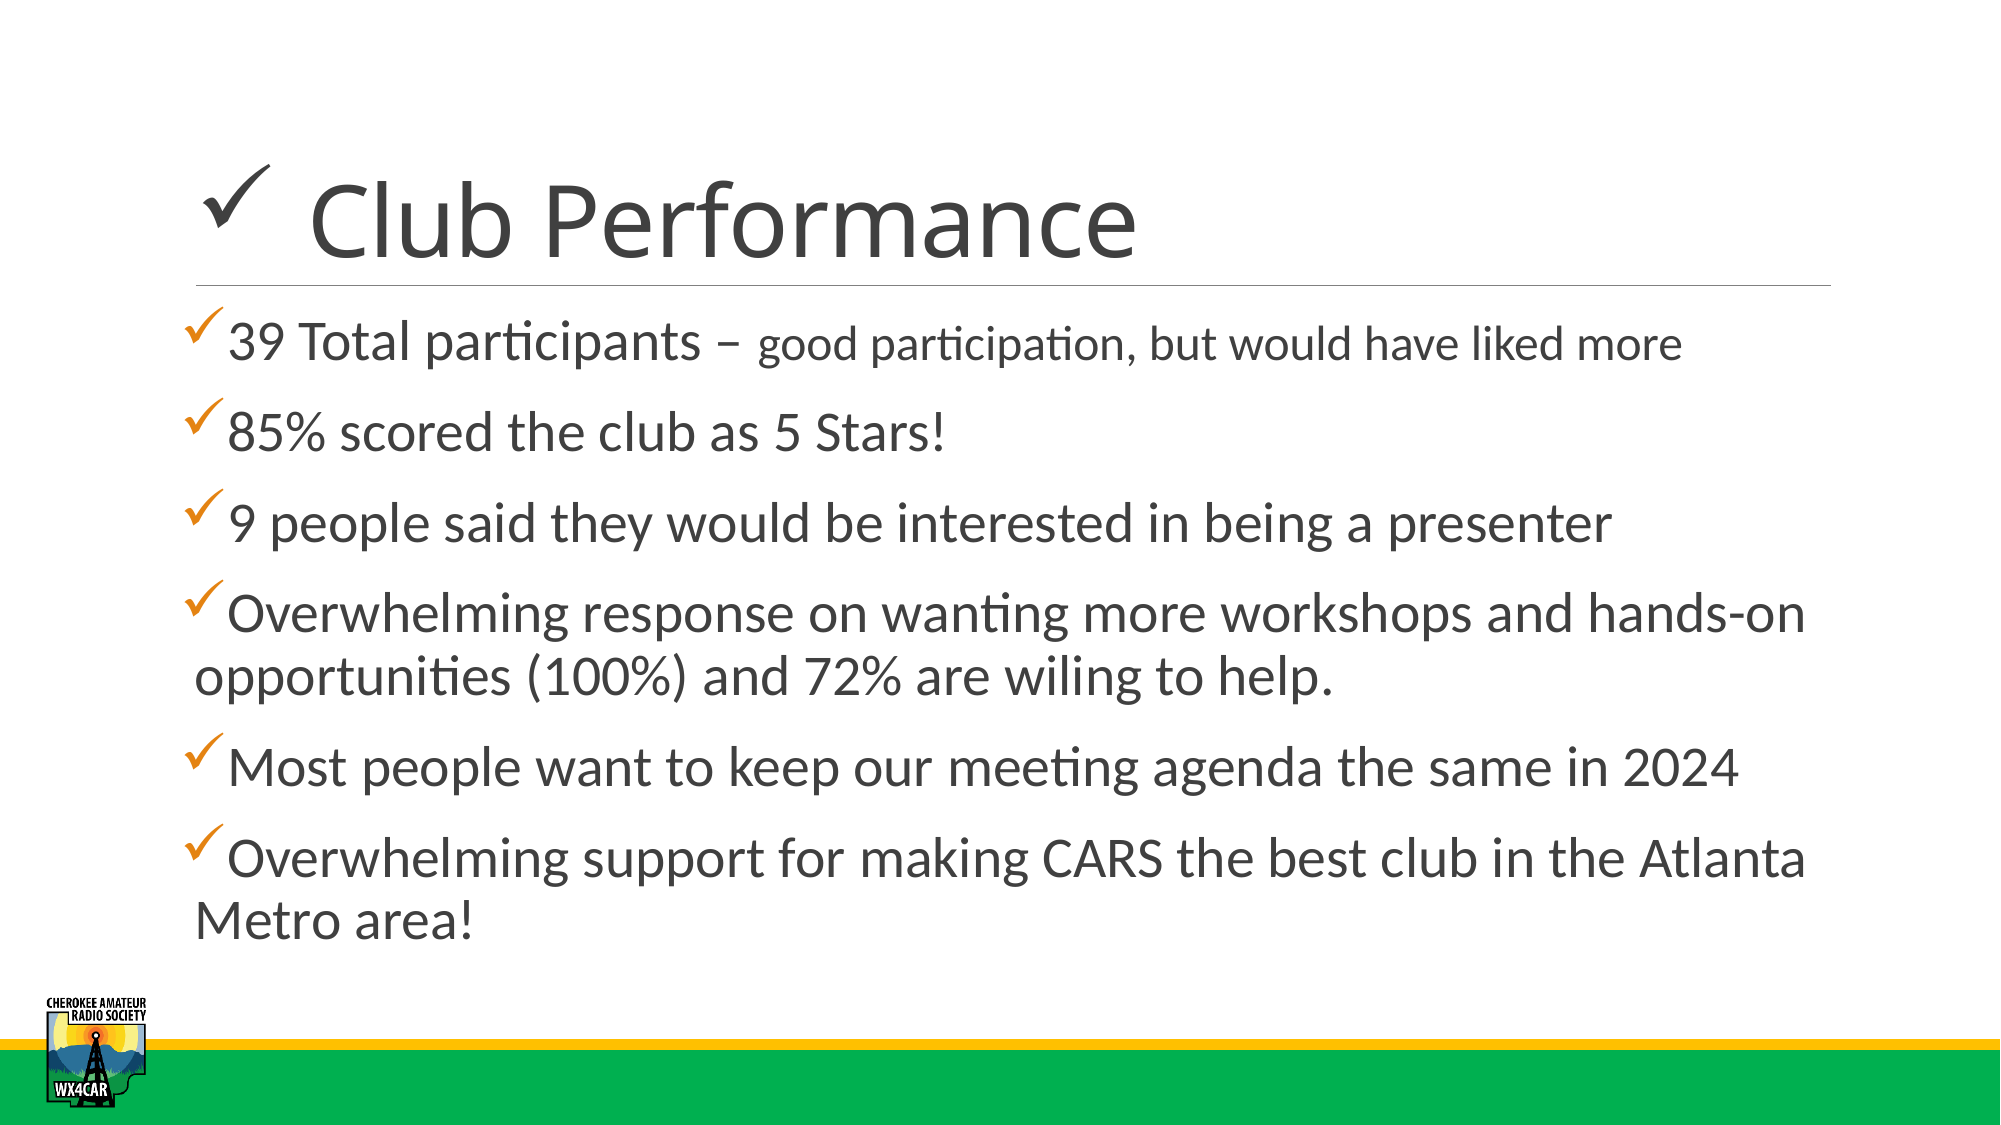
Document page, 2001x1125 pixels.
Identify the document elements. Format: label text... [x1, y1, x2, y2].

picture [19, 988, 180, 1120]
title Club Performance [180, 47, 1830, 285]
list 39 Total participants – good participation, but would have liked more 85% scored the club as 5 Stars! 9 people said they would be interested in being a presenter Overwhelming response on wanting more workshops and hands-on opportunities (100%) and 72% are wiling to help. Most people want to keep our meeting agenda the same in 2024 Overwhelming support for making CARS the best club in the Atlanta Metro area! [180, 302, 1830, 963]
